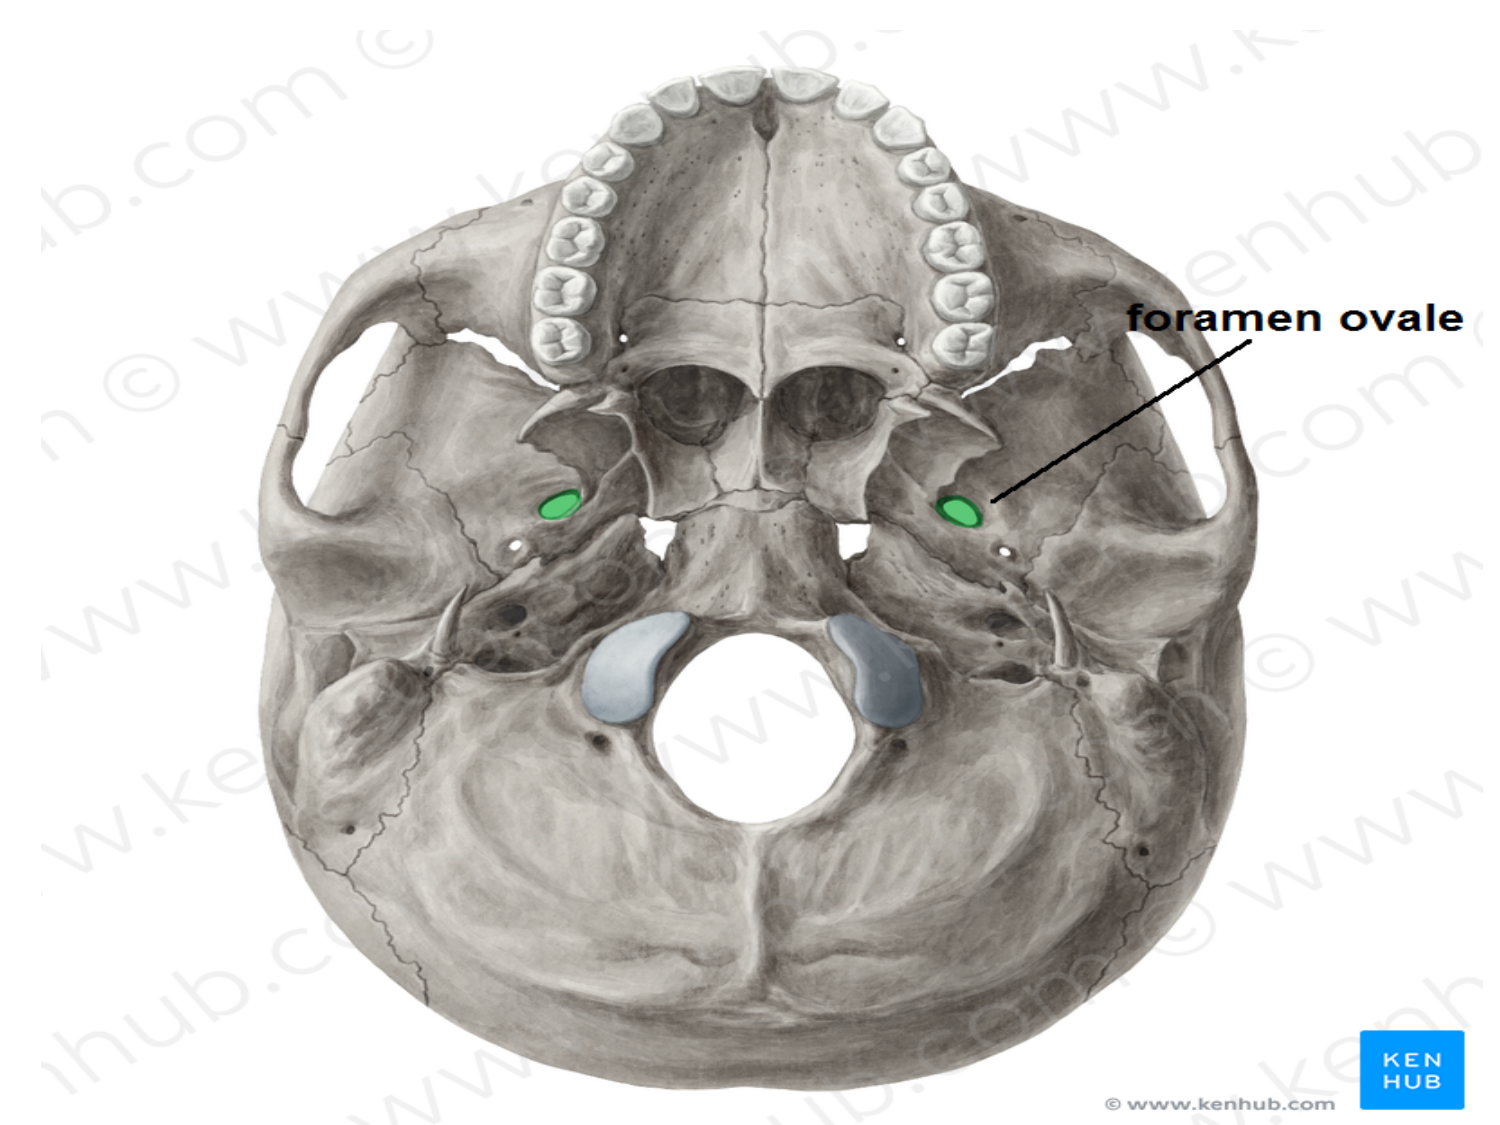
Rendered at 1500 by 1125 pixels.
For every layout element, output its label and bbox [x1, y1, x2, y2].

list [41, 30, 1483, 1125]
